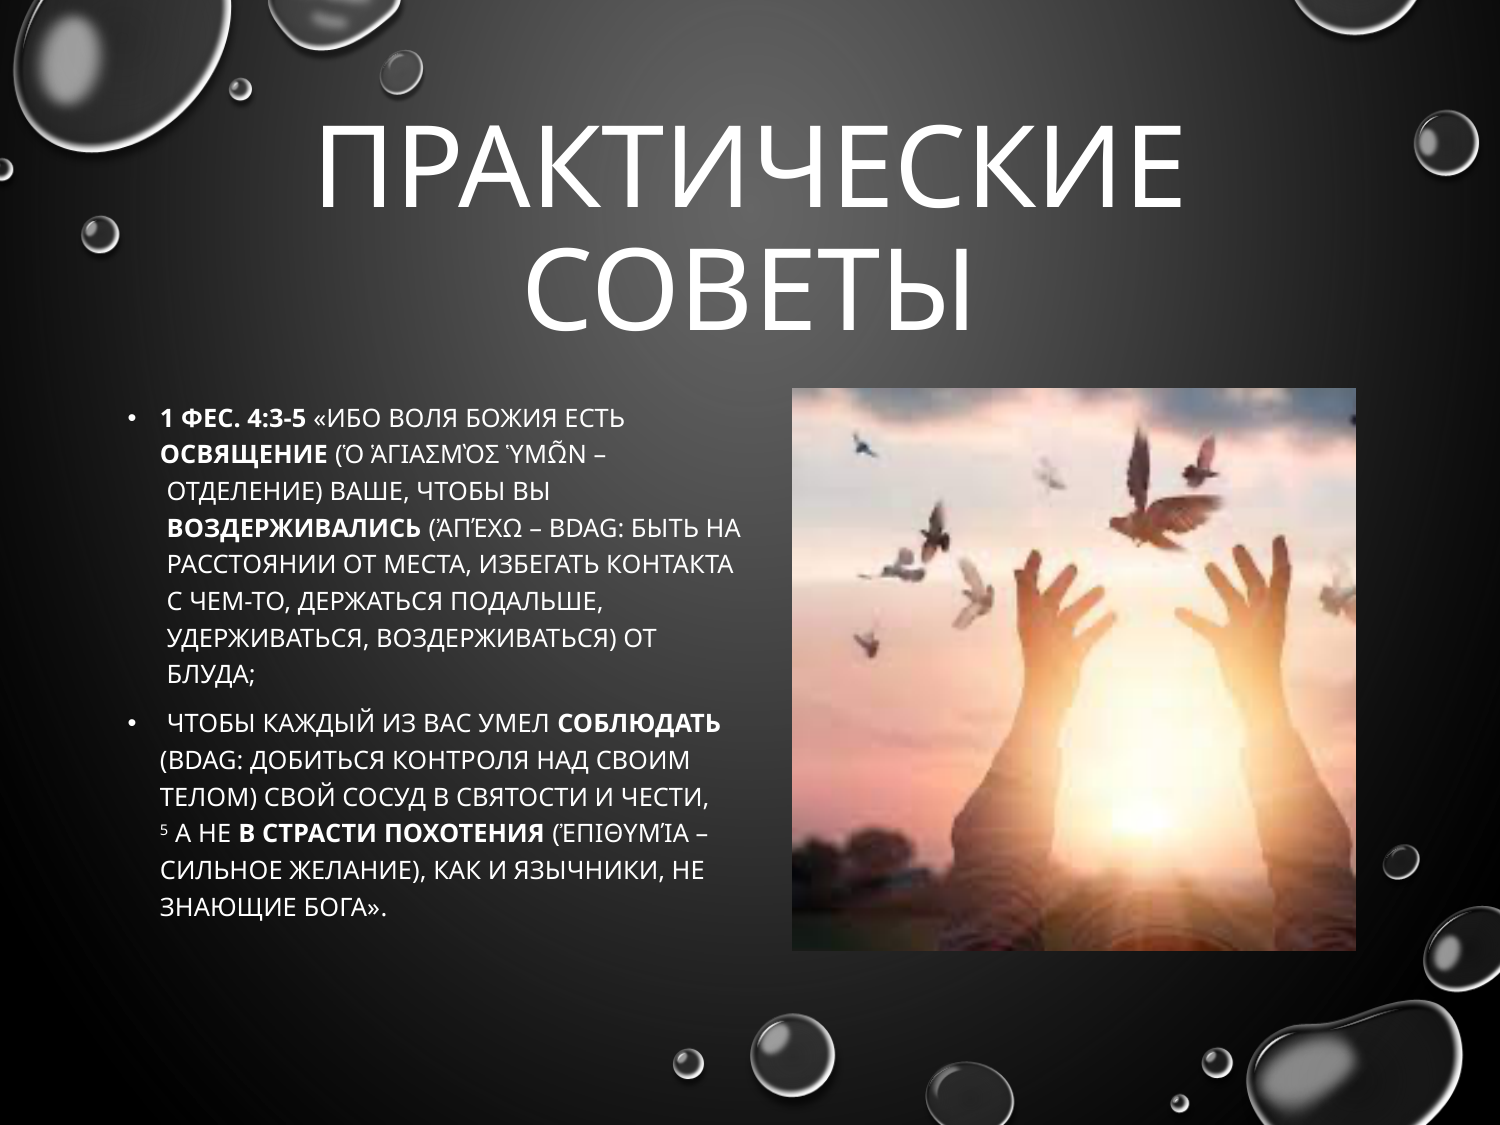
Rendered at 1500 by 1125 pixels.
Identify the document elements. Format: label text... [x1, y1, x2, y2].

picture [0, 0, 1500, 1125]
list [792, 387, 1356, 951]
list 1 Фес. 4:3-5 «Ибо воля Божия есть освящение (ὁ ἁγιασμὸς ὑμῶν – отделение) ваше, чтобы вы воздерживались (ἀπέχω – BDAG: быть на расстоянии от места, избегать контакта с чем-то, держаться подальше, удерживаться, воздерживаться) от блуда; чтобы каждый из вас умел соблюдать (BDAG: добиться контроля над своим телом) свой сосуд в святости и чести, 5 а не в страсти похотения (ἐπιθυμία – сильное желание), как и язычники, не знающие Бога». [112, 388, 741, 950]
title Практические советы [112, 101, 1388, 364]
